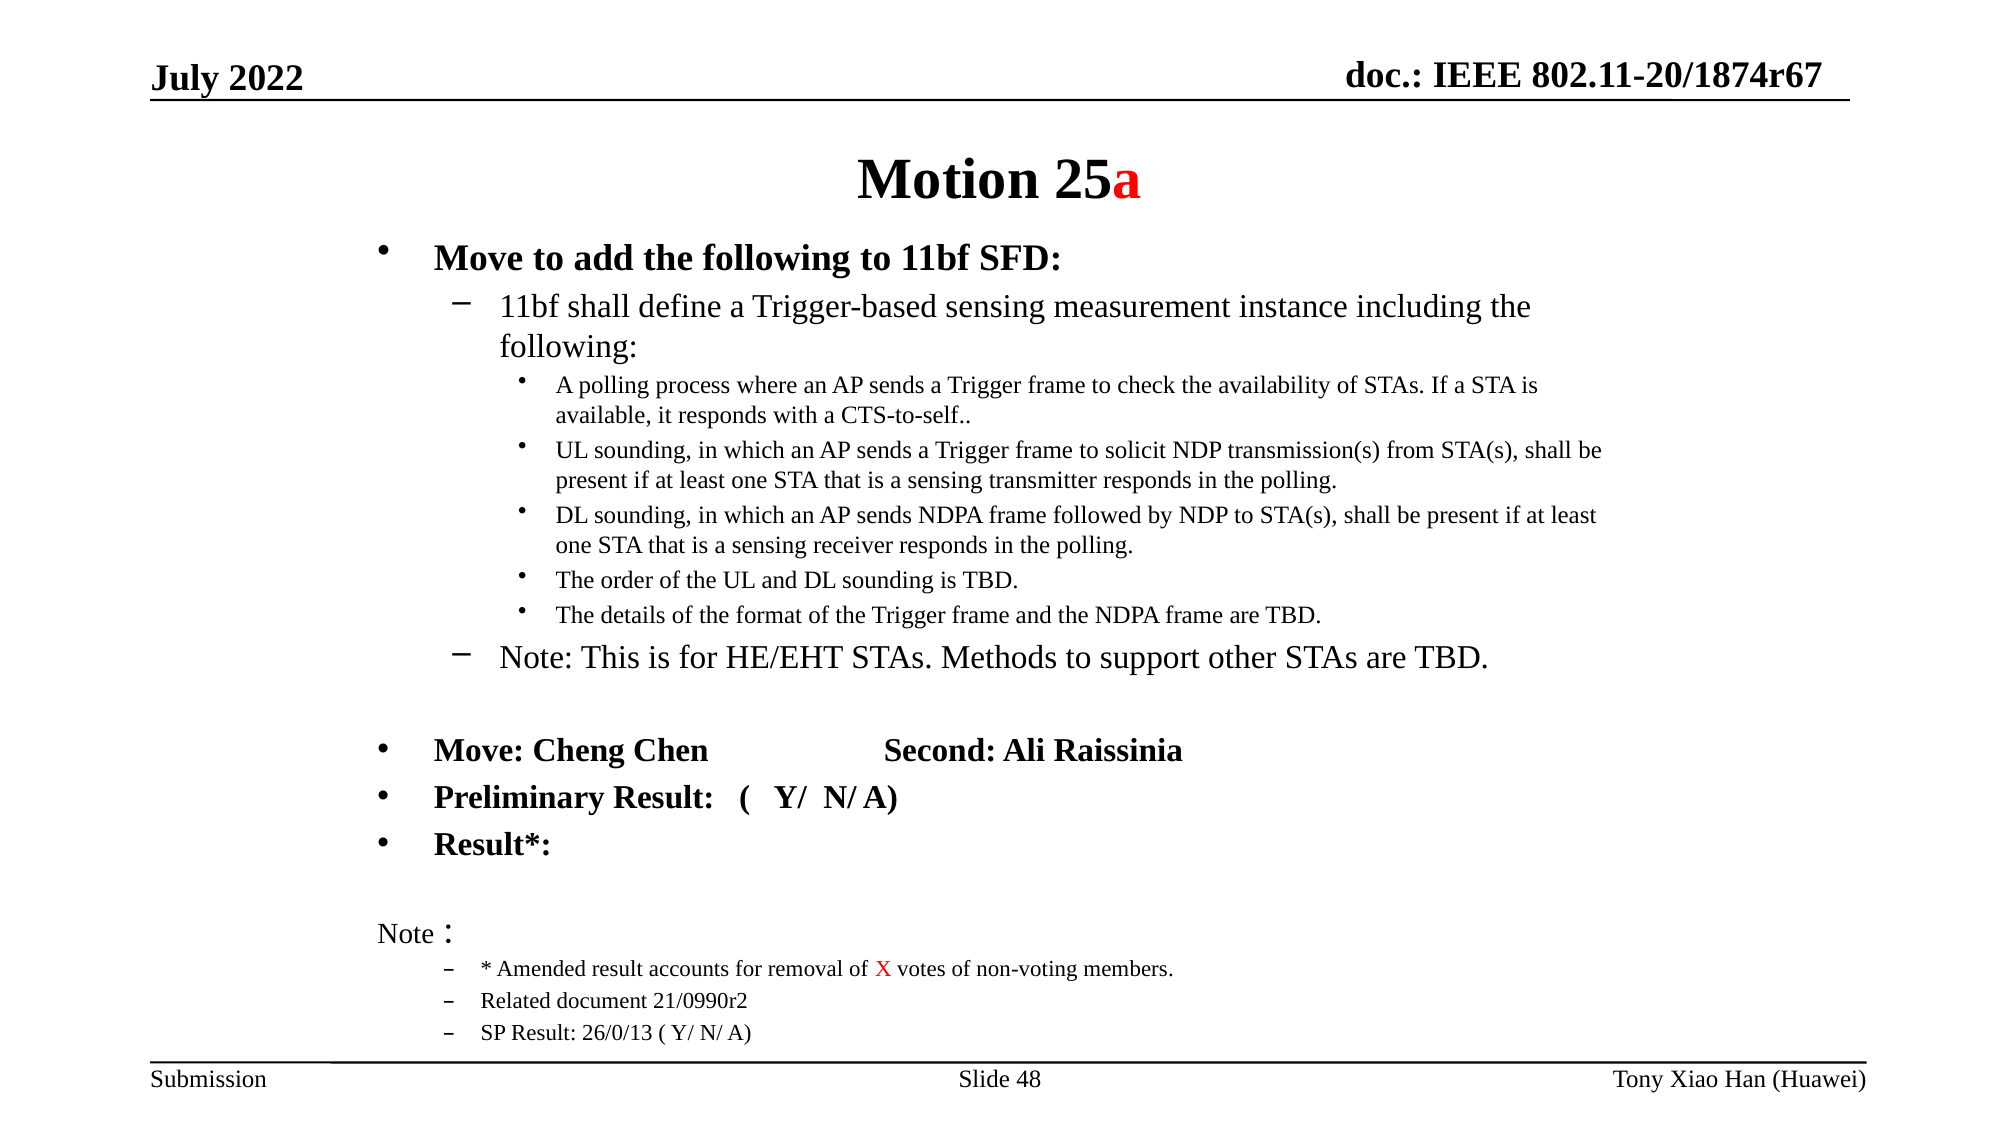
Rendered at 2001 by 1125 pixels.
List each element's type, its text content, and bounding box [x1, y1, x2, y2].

text_box Move to add the following to 11bf SFD: 11bf shall define a Trigger-based sensing measurement instance including the following: A polling process where an AP sends a Trigger frame to check the availability of STAs. If a STA is available, it responds with a CTS-to-self.. UL sounding, in which an AP sends a Trigger frame to solicit NDP transmission(s) from STA(s), shall be present if at least one STA that is a sensing transmitter responds in the polling. DL sounding, in which an AP sends NDPA frame followed by NDP to STA(s), shall be present if at least one STA that is a sensing receiver responds in the polling. The order of the UL and DL sounding is TBD. The details of the format of the Trigger frame and the NDPA frame are TBD. Note: This is for HE/EHT STAs. Methods to support other STAs are TBD. Move: Cheng Chen Second: Ali Raissinia Preliminary Result: ( Y/ N/ A) Result*: Note： * Amended result accounts for removal of X votes of non-voting members. Related document 21/0990r2 SP Result: 26/0/13 ( Y/ N/ A) [362, 224, 1638, 888]
text_box Motion 25a [362, 87, 1638, 224]
